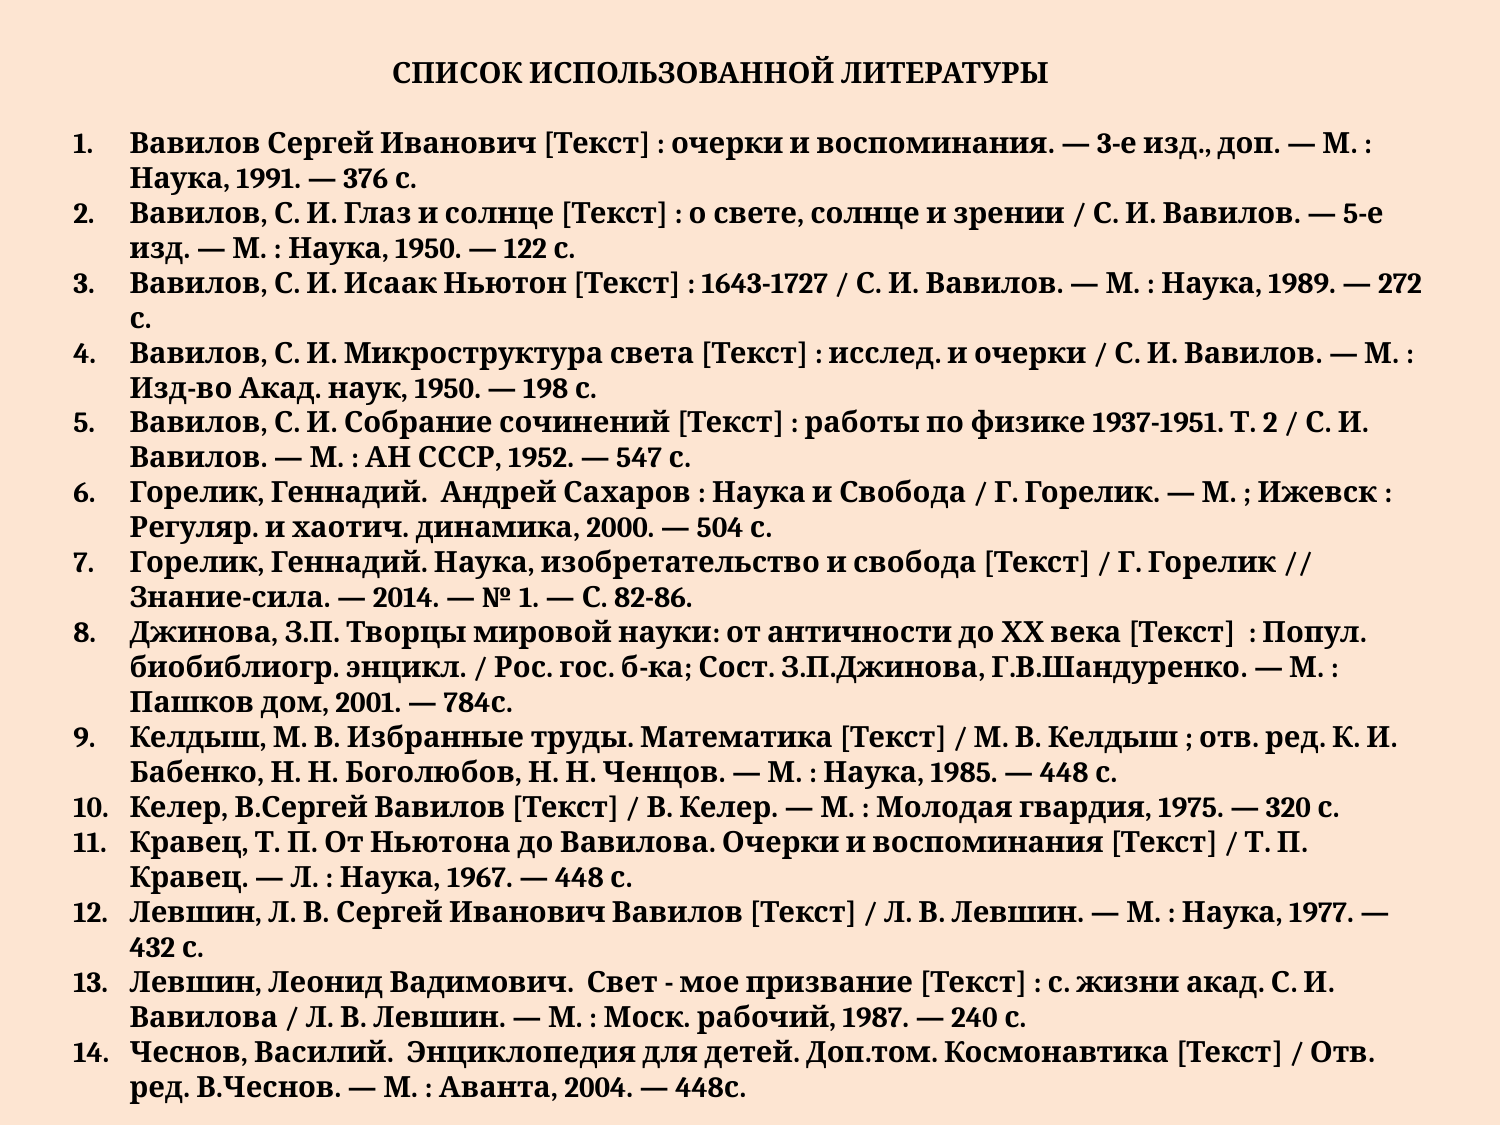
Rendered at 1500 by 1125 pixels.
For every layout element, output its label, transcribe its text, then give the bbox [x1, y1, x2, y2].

text_box СПИСОК ИСПОЛЬЗОВАННОЙ ЛИТЕРАТУРЫ Вавилов Сергей Иванович [Текст] : очерки и воспоминания. — 3-е изд., доп. — М. : Наука, 1991. — 376 с. Вавилов, С. И. Глаз и солнце [Текст] : о свете, солнце и зрении / С. И. Вавилов. — 5-е изд. — М. : Наука, 1950. — 122 с. Вавилов, С. И. Исаак Ньютон [Текст] : 1643-1727 / С. И. Вавилов. — М. : Наука, 1989. — 272 с. Вавилов, С. И. Микроструктура света [Текст] : исслед. и очерки / С. И. Вавилов. — М. : Изд-во Акад. наук, 1950. — 198 с. Вавилов, С. И. Собрание сочинений [Текст] : работы по физике 1937-1951. Т. 2 / С. И. Вавилов. — М. : АН СССР, 1952. — 547 с. Горелик, Геннадий. Андрей Сахаров : Наука и Свобода / Г. Горелик. — М. ; Ижевск : Регуляр. и хаотич. динамика, 2000. — 504 с. Горелик, Геннадий. Наука, изобретательство и свобода [Текст] / Г. Горелик // Знание-сила. — 2014. — № 1. — С. 82-86. Джинова, З.П. Творцы мировой науки: от античности до ХХ века [Текст] : Попул. биобиблиогр. энцикл. / Рос. гос. б-ка; Сост. З.П.Джинова, Г.В.Шандуренко. — М. : Пашков дом, 2001. — 784с. Келдыш, М. В. Избранные труды. Математика [Текст] / М. В. Келдыш ; отв. ред. К. И. Бабенко, Н. Н. Боголюбов, Н. Н. Ченцов. — М. : Наука, 1985. — 448 с. Келер, В.Сергей Вавилов [Текст] / В. Келер. — М. : Молодая гвардия, 1975. — 320 с. Кравец, Т. П. От Ньютона до Вавилова. Очерки и воспоминания [Текст] / Т. П. Кравец. — Л. : Наука, 1967. — 448 с. Левшин, Л. В. Сергей Иванович Вавилов [Текст] / Л. В. Левшин. — М. : Наука, 1977. — 432 с. Левшин, Леонид Вадимович. Свет - мое призвание [Текст] : с. жизни акад. С. И. Вавилова / Л. В. Левшин. — М. : Моск. рабочий, 1987. — 240 с. Чеснов, Василий. Энциклопедия для детей. Доп.том. Космонавтика [Текст] / Отв. ред. В.Чеснов. — М. : Аванта, 2004. — 448с. [58, 46, 1442, 1111]
